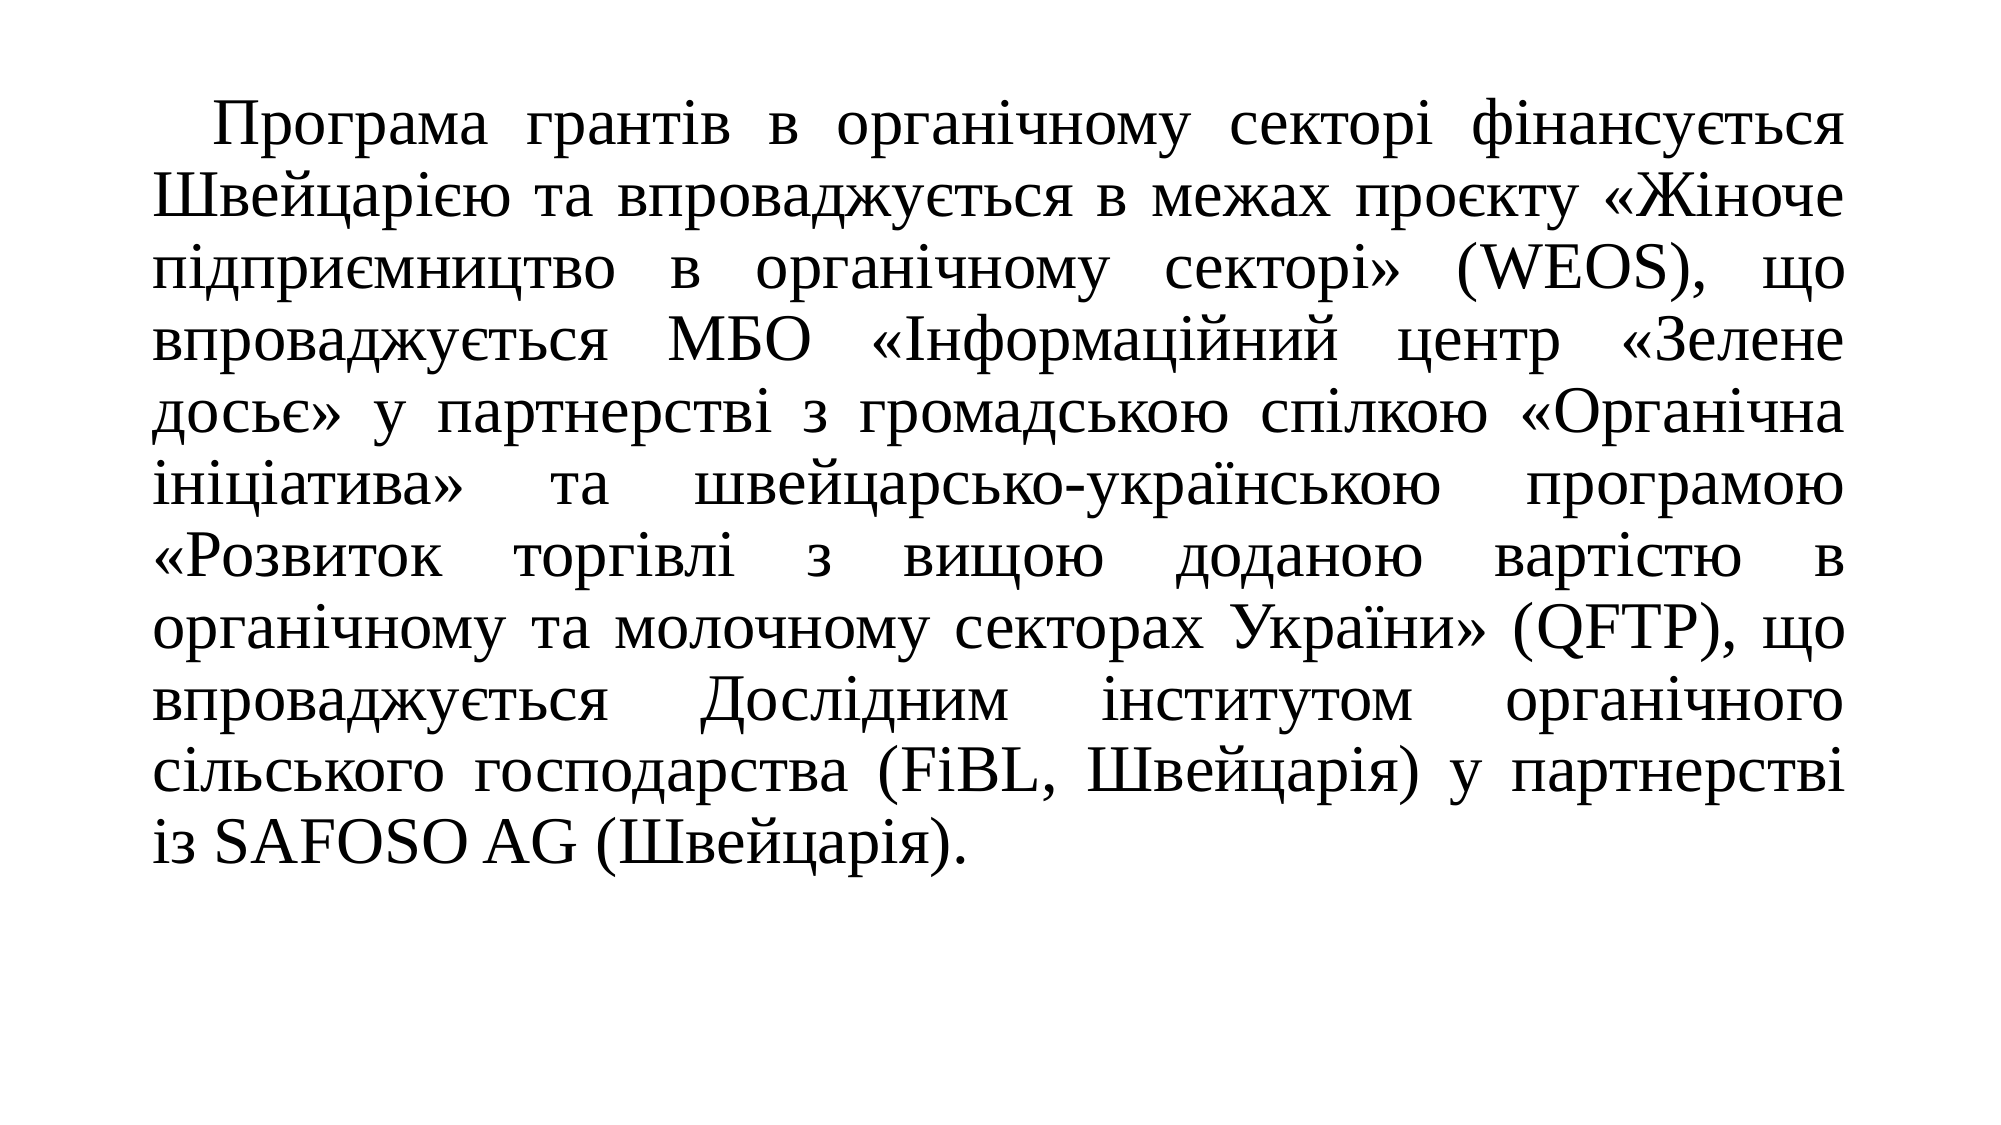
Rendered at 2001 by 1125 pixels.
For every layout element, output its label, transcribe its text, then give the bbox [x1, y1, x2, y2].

list Програма грантів в органічному секторі фінансується Швейцарією та впроваджується в межах проєкту «Жіноче підприємництво в органічному секторі» (WEOS), що впроваджується МБО «Інформаційний центр «Зелене досьє» у партнерстві з громадською спілкою «Органічна ініціатива» та швейцарсько-українською програмою «Розвиток торгівлі з вищою доданою вартістю в органічному та молочному секторах України» (QFTP), що впроваджується Дослідним інститутом органічного сільського господарства (FiBL, Швейцарія) у партнерстві із SAFOSO AG (Швейцарія). [137, 79, 1863, 1014]
